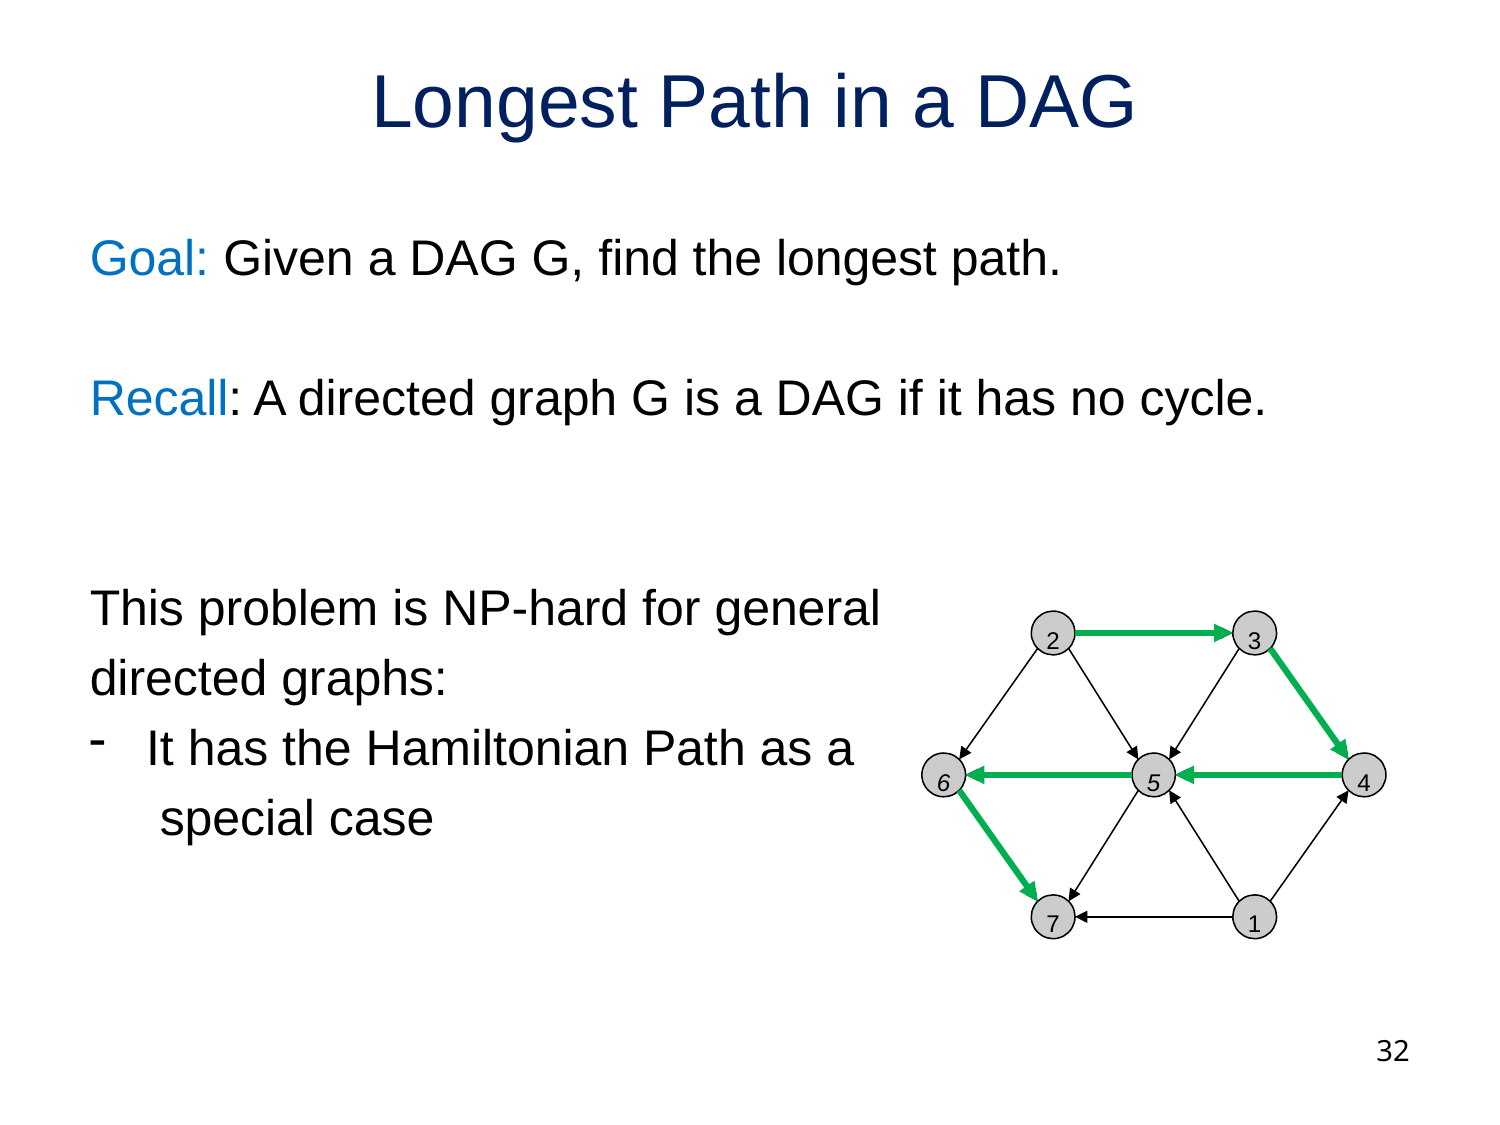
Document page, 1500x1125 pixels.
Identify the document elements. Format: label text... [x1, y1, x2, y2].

title Longest Path in a DAG [42, 45, 1468, 233]
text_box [959, 648, 1038, 760]
text_box 2 [1031, 611, 1075, 655]
text_box 4 [1342, 753, 1386, 797]
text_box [1168, 648, 1240, 760]
text_box 1 [1232, 894, 1277, 939]
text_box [1270, 790, 1349, 902]
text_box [1068, 790, 1139, 902]
text_box 3 [1232, 611, 1277, 655]
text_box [1068, 648, 1139, 760]
list Goal: Given a DAG G, find the longest path. Recall: A directed graph G is a DAG if it has no cycle. This problem is NP-hard for general directed graphs: It has the Hamiltonian Path as a special case [75, 217, 1425, 1005]
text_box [1269, 648, 1349, 760]
text_box 6 [921, 753, 966, 797]
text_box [958, 790, 1038, 902]
slide_number 32 [1074, 1024, 1425, 1103]
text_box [1168, 790, 1240, 902]
text_box 7 [1031, 894, 1075, 939]
text_box 5 [1132, 753, 1176, 797]
